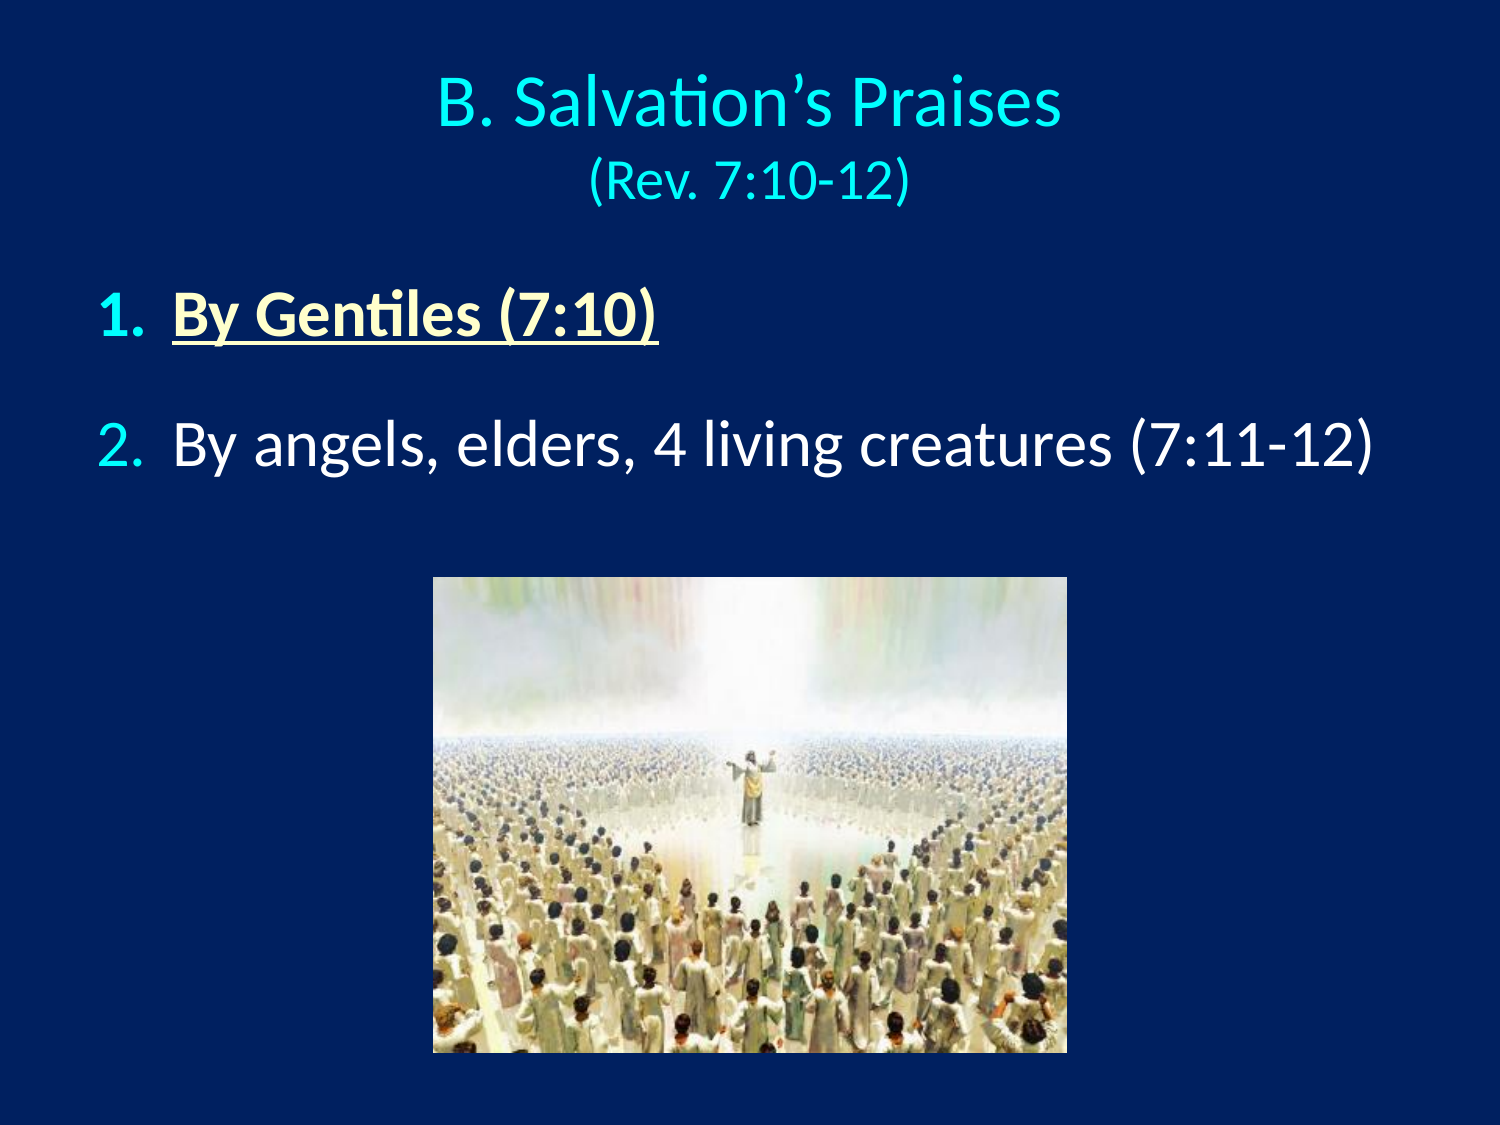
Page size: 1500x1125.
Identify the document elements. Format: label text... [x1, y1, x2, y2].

picture [432, 577, 1068, 1054]
title B. Salvation’s Praises (Rev. 7:10-12) [24, 37, 1475, 225]
list By Gentiles (7:10) By angels, elders, 4 living creatures (7:11-12) [80, 262, 1419, 488]
